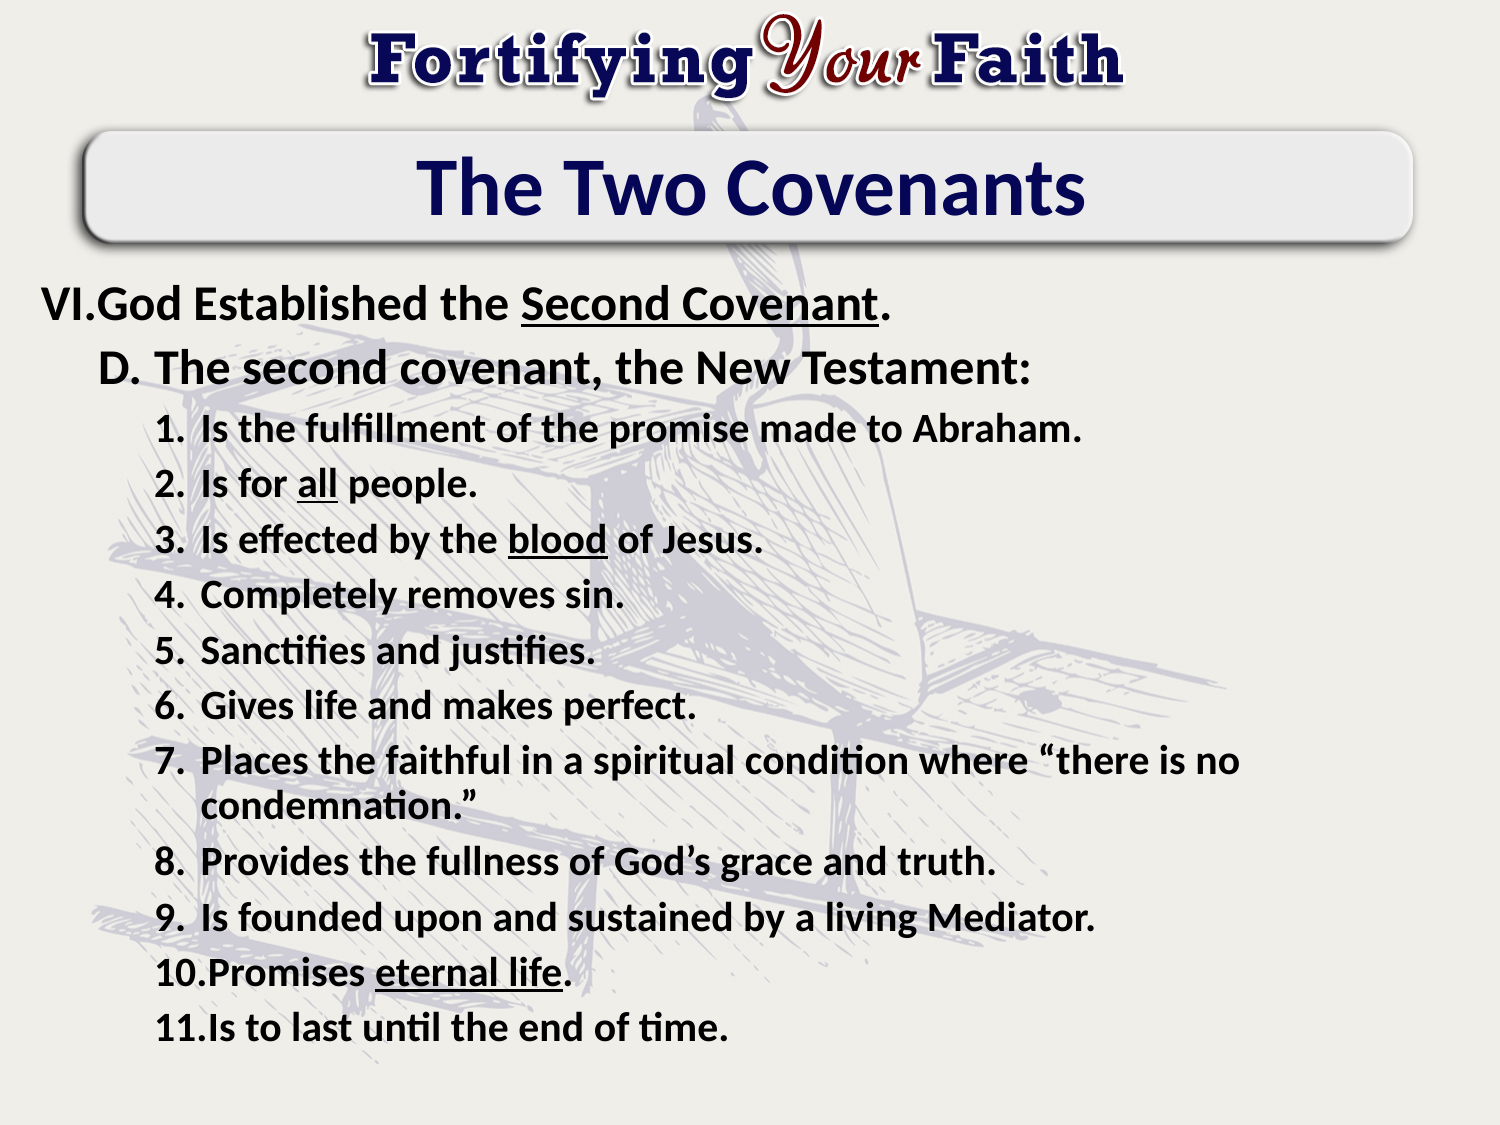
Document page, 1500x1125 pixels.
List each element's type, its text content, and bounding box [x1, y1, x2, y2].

list God Established the Second Covenant. The second covenant, the New Testament: Is the fulfillment of the promise made to Abraham. Is for all people. Is effected by the blood of Jesus. Completely removes sin. Sanctifies and justifies. Gives life and makes perfect. Places the faithful in a spiritual condition where “there is no condemnation.” Provides the fullness of God’s grace and truth. Is founded upon and sustained by a living Mediator. Promises eternal life. Is to last until the end of time. [25, 270, 1488, 1125]
title The Two Covenants [83, 129, 1421, 247]
picture [0, 0, 1500, 1125]
